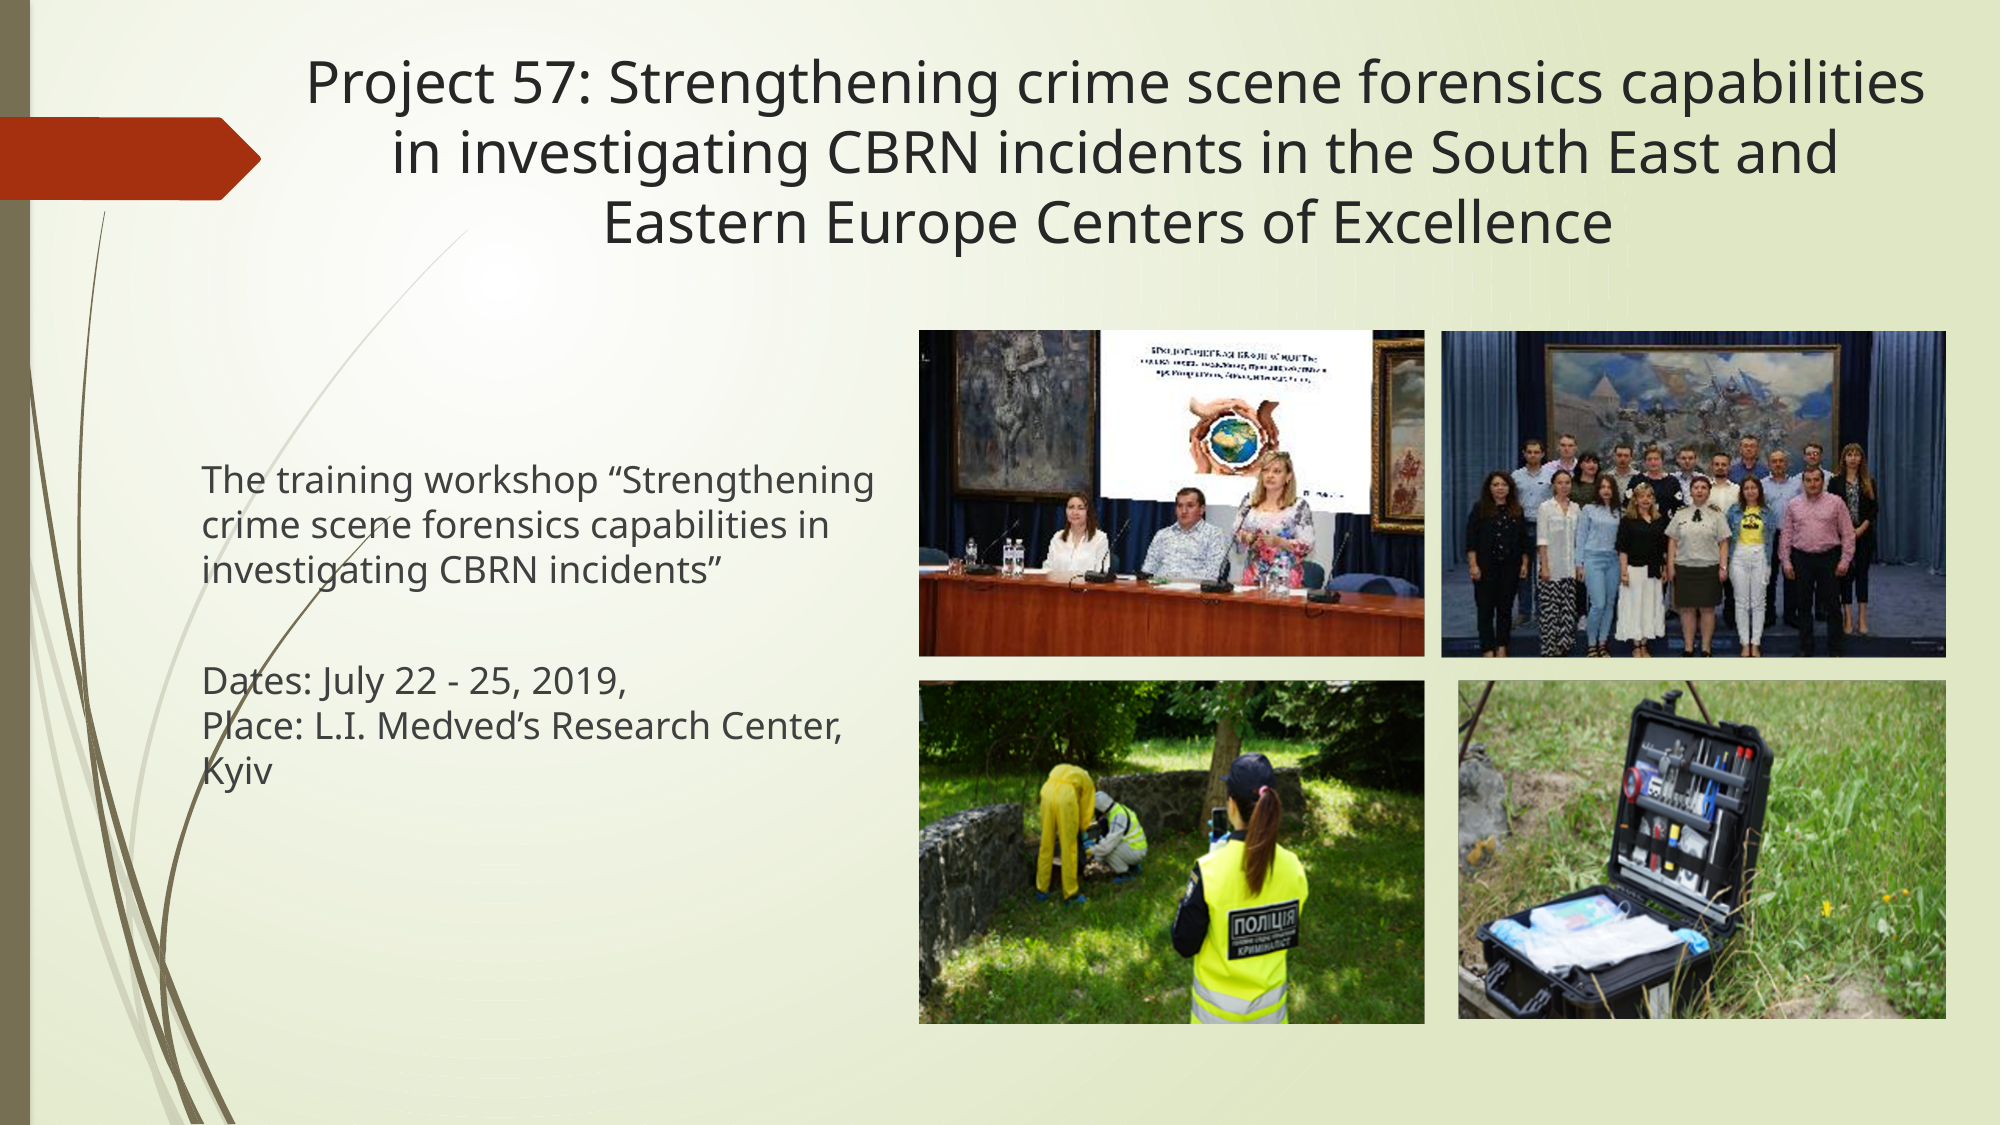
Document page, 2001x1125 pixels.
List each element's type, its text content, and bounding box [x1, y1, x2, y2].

picture [919, 330, 1946, 1024]
list The training workshop “Strengthening crime scene forensics capabilities in investigating CBRN incidents” Dates: July 22 - 25, 2019, Place: L.I. Medved’s Research Center, Kyiv [186, 448, 895, 830]
title Project 57: Strengthening crime scene forensics capabilities in investigating CBRN incidents in the South East and Eastern Europe Centers of Excellence [287, 38, 1946, 249]
